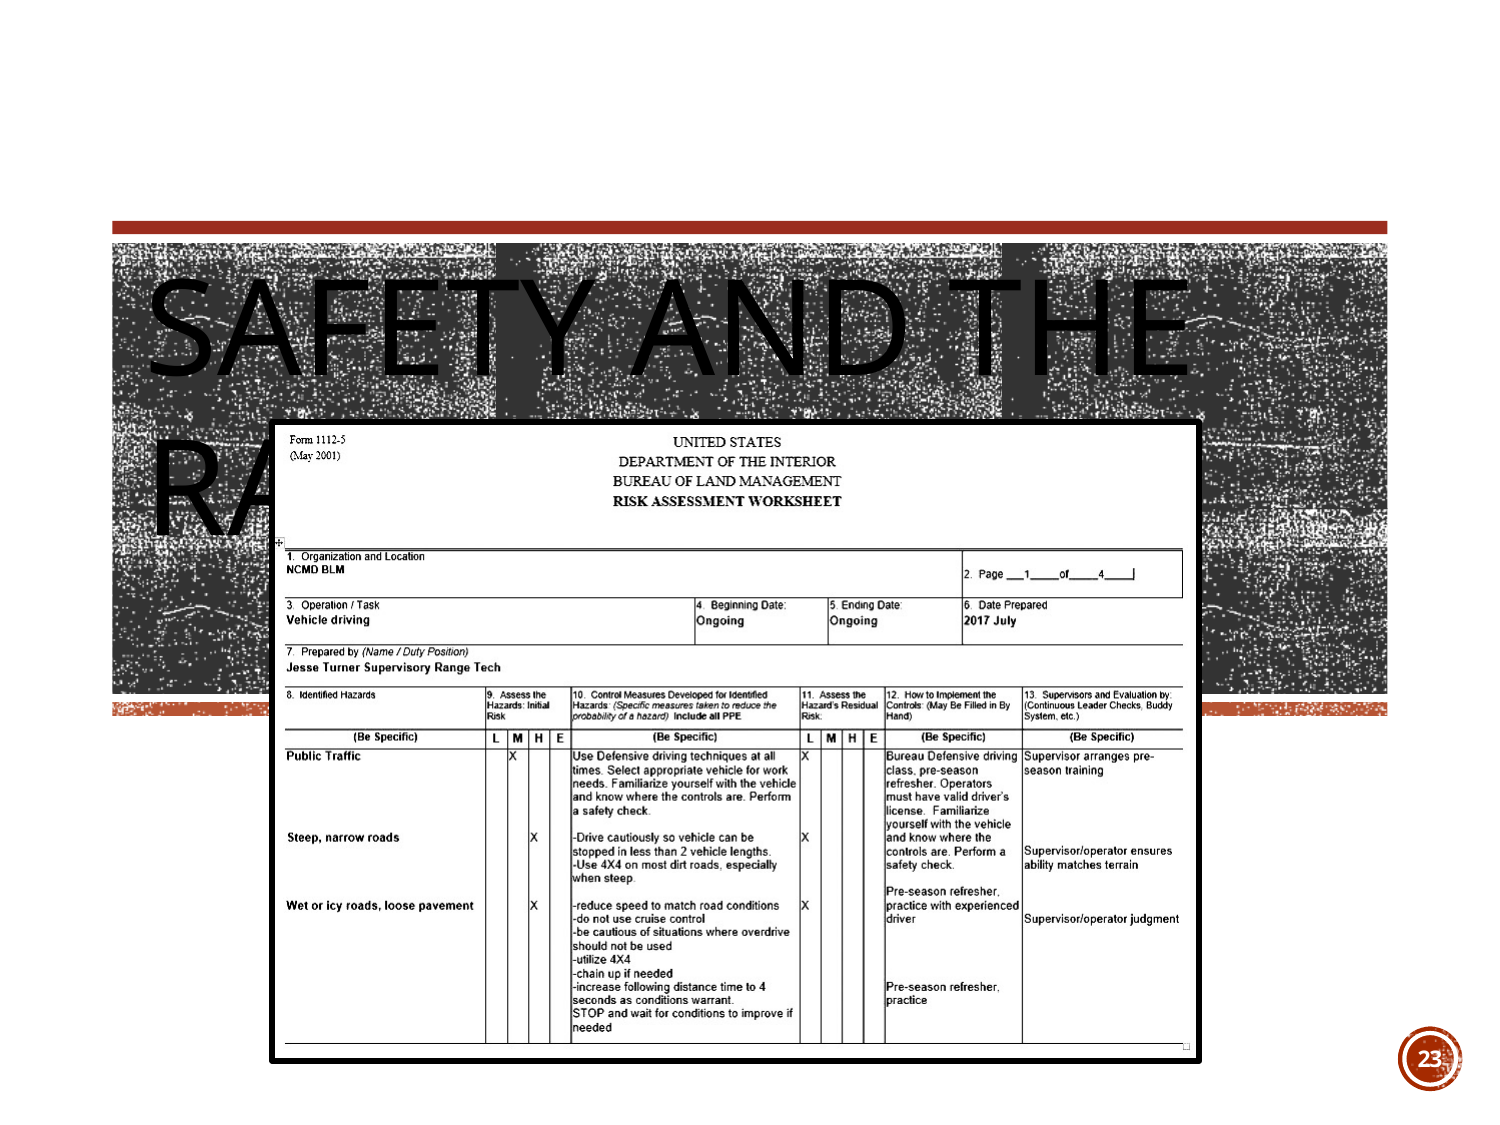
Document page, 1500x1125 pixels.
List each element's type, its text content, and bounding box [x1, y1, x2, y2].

picture [275, 425, 1196, 1058]
title Safety and the RA [129, 234, 1375, 733]
